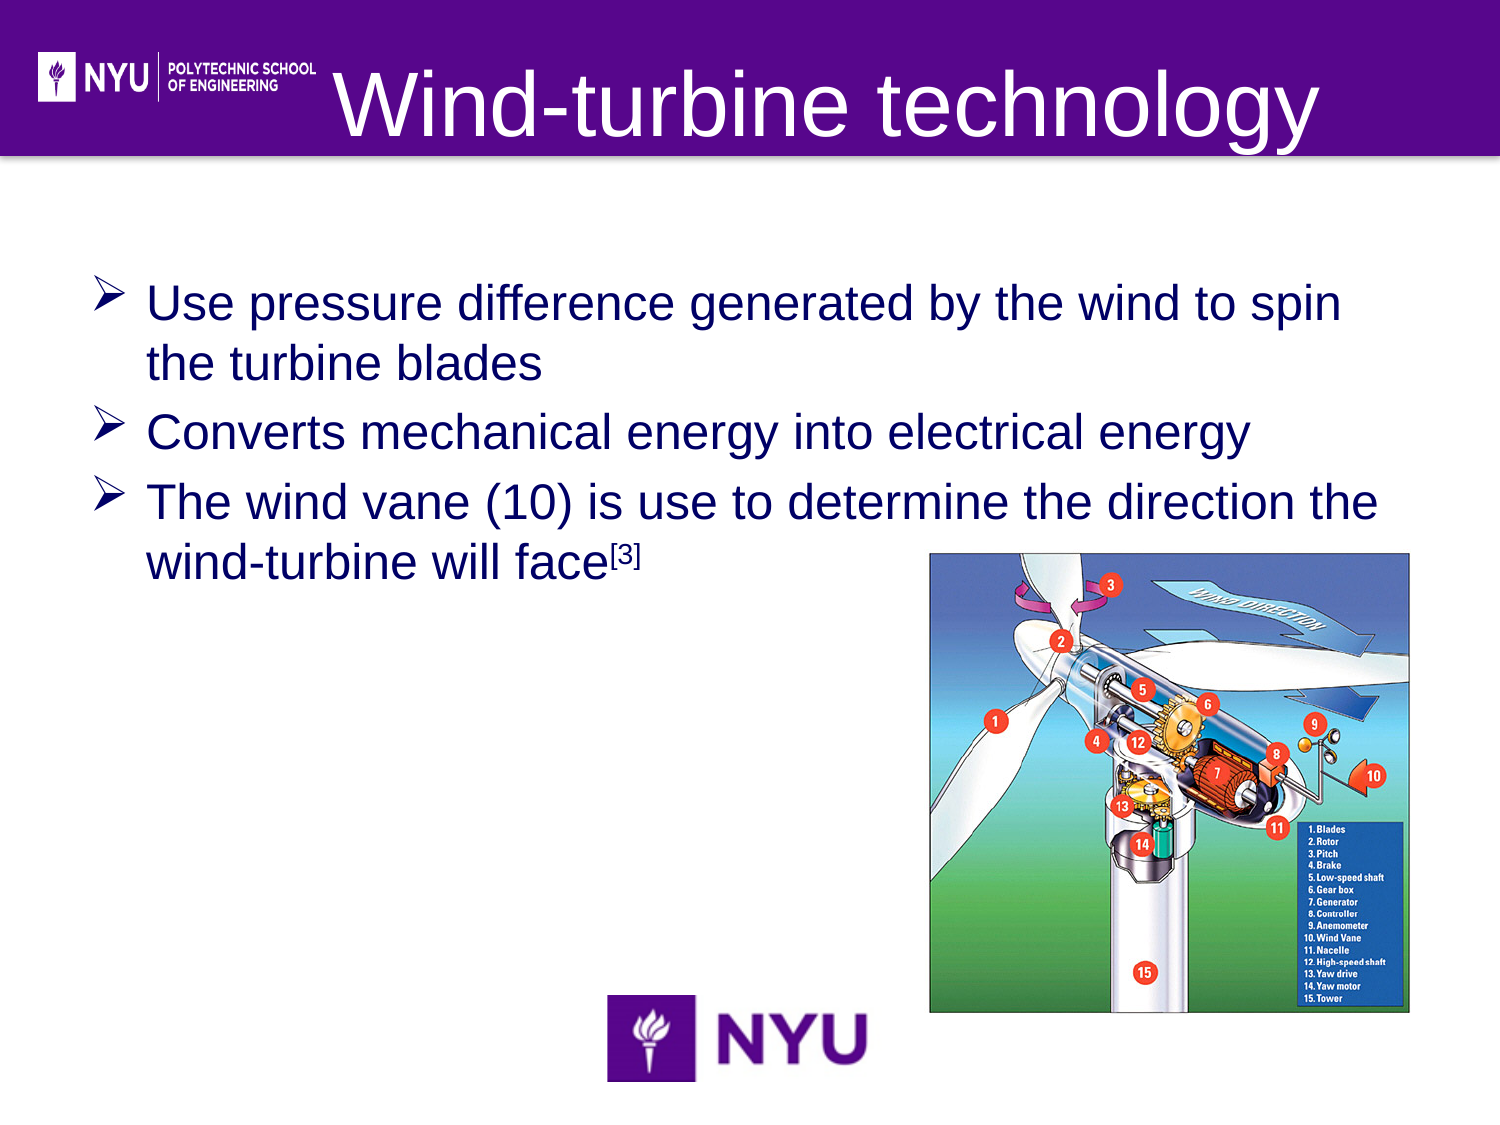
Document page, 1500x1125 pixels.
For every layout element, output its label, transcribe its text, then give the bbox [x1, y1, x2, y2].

picture [606, 931, 888, 1082]
picture [38, 52, 151, 102]
picture [924, 549, 1414, 1016]
title Wind-turbine technology [151, 37, 1500, 225]
list Use pressure difference generated by the wind to spin the turbine blades Converts mechanical energy into electrical energy The wind vane (10) is use to determine the direction the wind-turbine will face[3] [75, 262, 1425, 1005]
